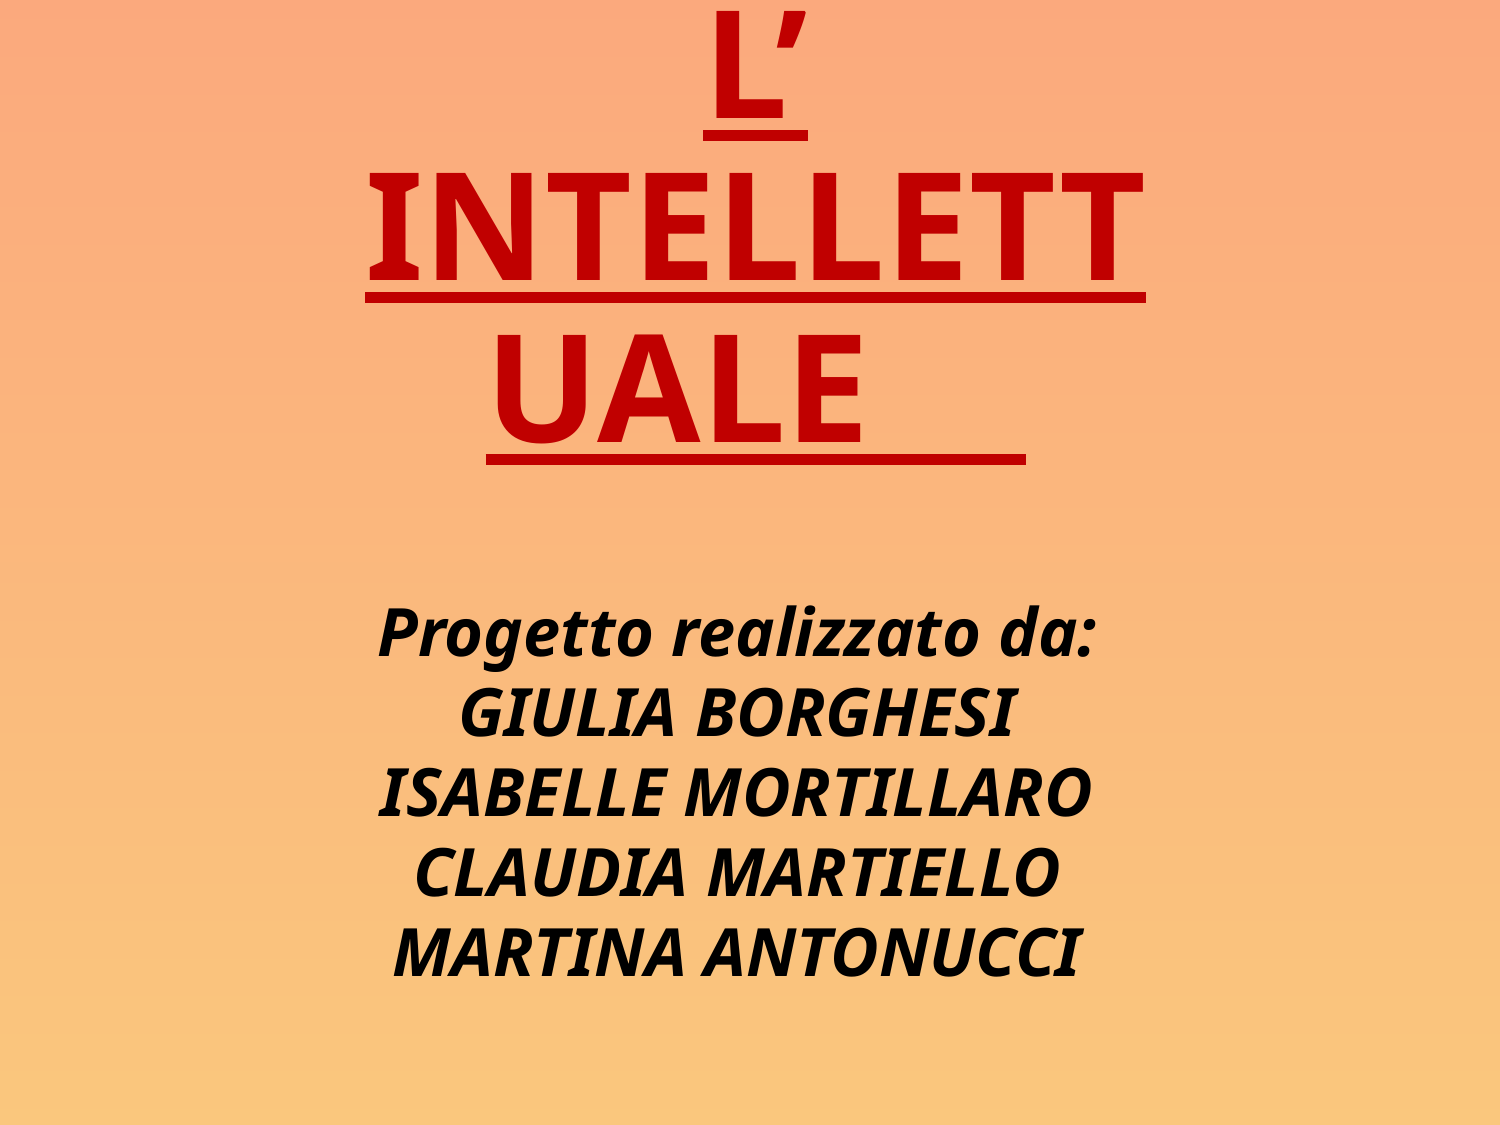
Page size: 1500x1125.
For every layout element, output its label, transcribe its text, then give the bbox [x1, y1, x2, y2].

title L’ INTELLETTUALE [324, 357, 1187, 483]
text_box Progetto realizzato da: GIULIA BORGHESI ISABELLE MORTILLARO CLAUDIA MARTIELLO MARTINA ANTONUCCI [86, 582, 1388, 952]
